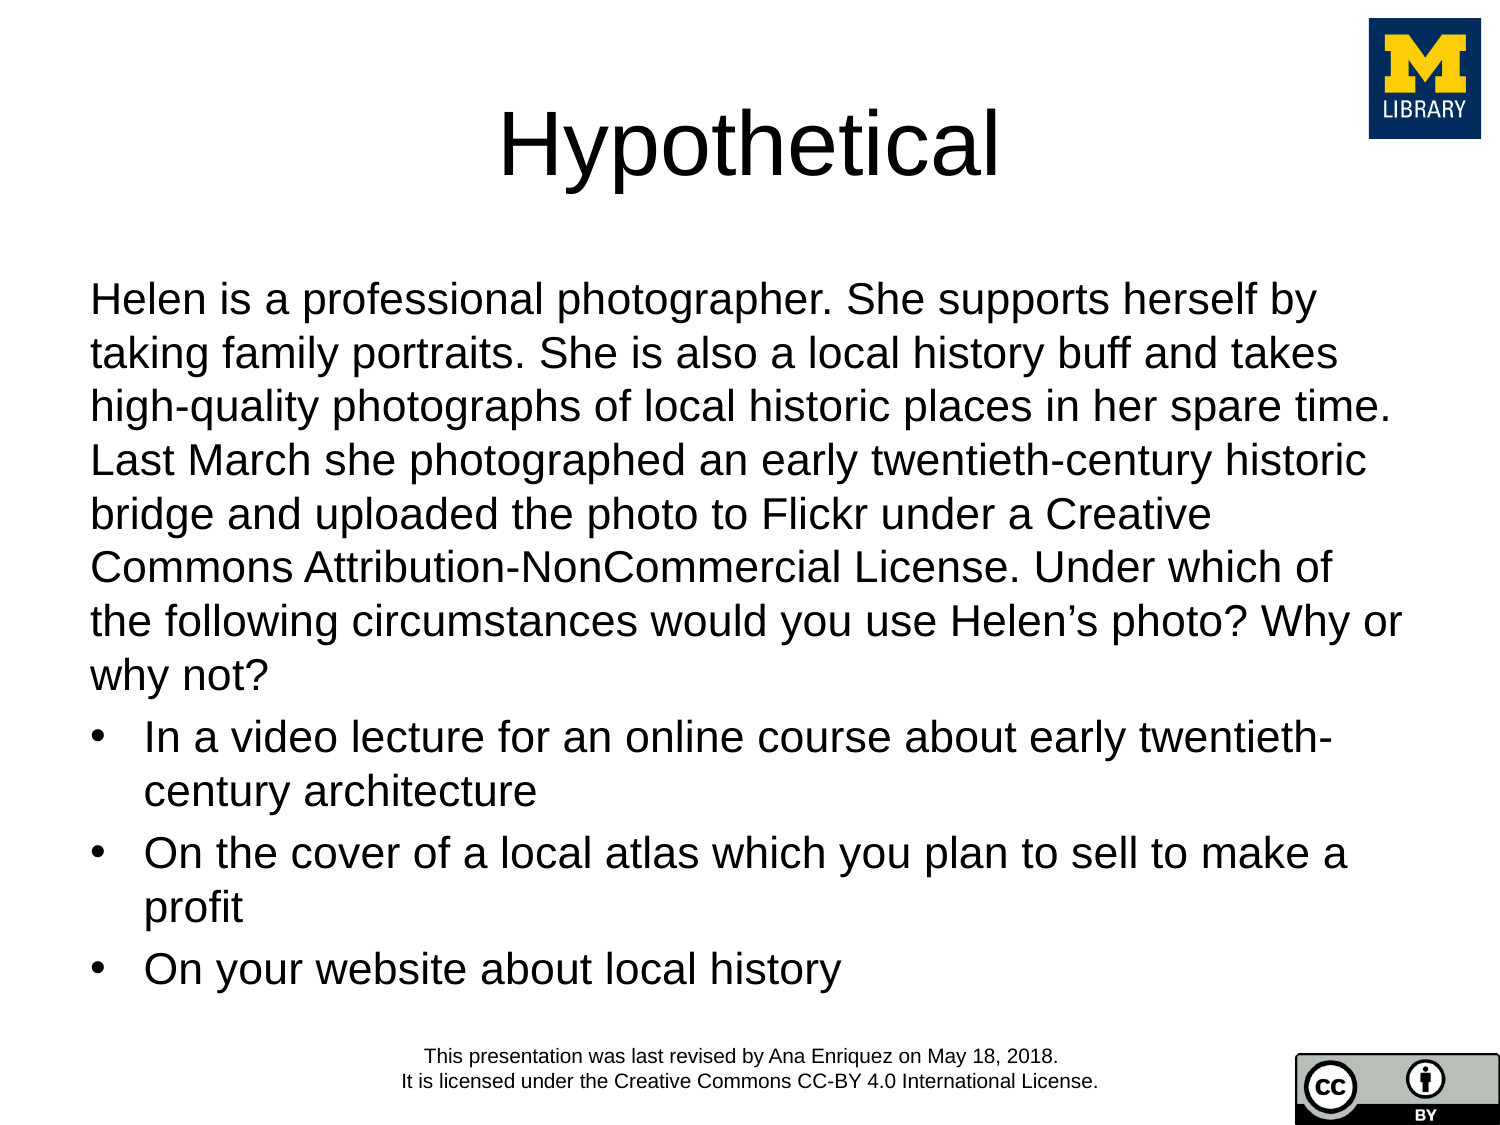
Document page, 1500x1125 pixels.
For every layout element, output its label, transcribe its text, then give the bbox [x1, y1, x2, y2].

list Helen is a professional photographer. She supports herself by taking family portraits. She is also a local history buff and takes high-quality photographs of local historic places in her spare time. Last March she photographed an early twentieth-century historic bridge and uploaded the photo to Flickr under a Creative Commons Attribution-NonCommercial License. Under which of the following circumstances would you use Helen’s photo? Why or why not? In a video lecture for an online course about early twentieth-century architecture On the cover of a local atlas which you plan to sell to make a profit On your website about local history [75, 262, 1425, 1005]
footer This presentation was last revised by Ana Enriquez on May 18, 2018. It is licensed under the Creative Commons CC-BY 4.0 International License. [75, 1034, 1425, 1095]
title Hypothetical [75, 45, 1425, 233]
picture [1295, 1053, 1500, 1125]
